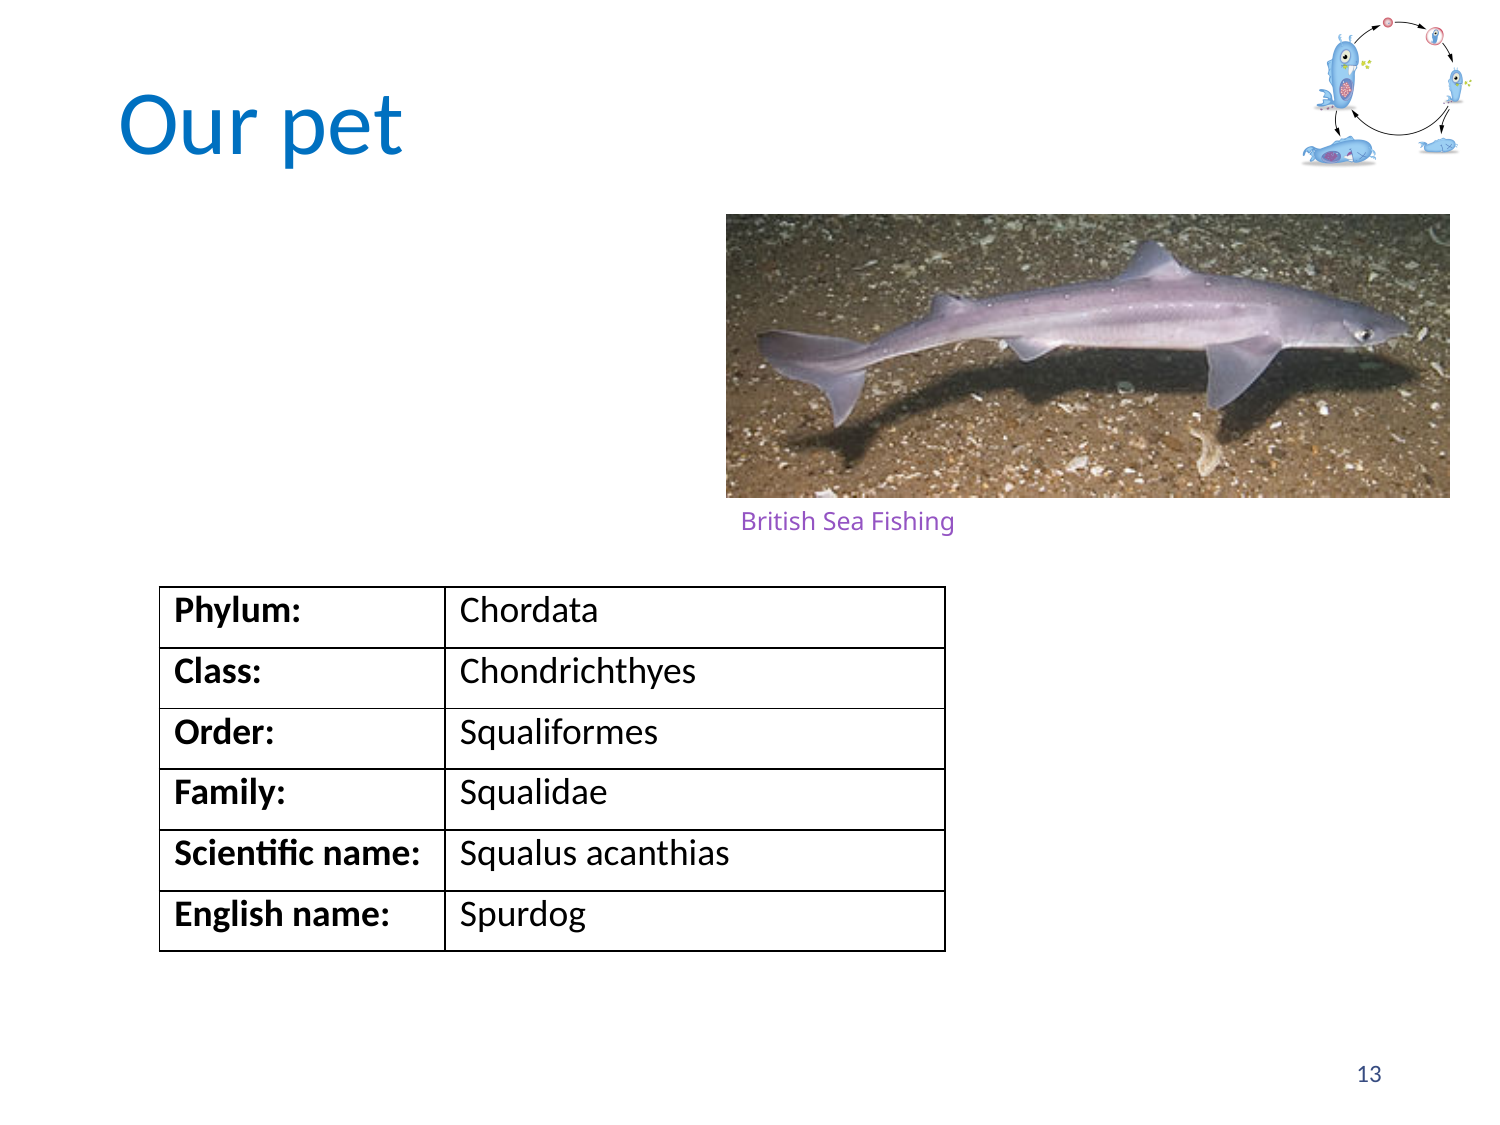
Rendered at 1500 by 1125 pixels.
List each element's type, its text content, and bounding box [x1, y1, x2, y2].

table_cell Class: [160, 649, 444, 708]
table_cell Scientific name: [160, 831, 444, 890]
table_cell Spurdog [446, 892, 944, 950]
title Our pet [103, 16, 1397, 234]
table_cell Chondrichthyes [446, 649, 944, 708]
table_cell English name: [160, 892, 444, 950]
table_cell Squalidae [446, 770, 944, 829]
table_header Phylum: [160, 588, 444, 647]
table_header Chordata [446, 588, 944, 647]
table_cell Squaliformes [446, 709, 944, 768]
picture [1296, 12, 1484, 174]
table_cell Squalus acanthias [446, 831, 944, 890]
table_cell Order: [160, 709, 444, 768]
table_cell Family: [160, 770, 444, 829]
slide_number 13 [1059, 1042, 1397, 1103]
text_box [725, 214, 1477, 544]
